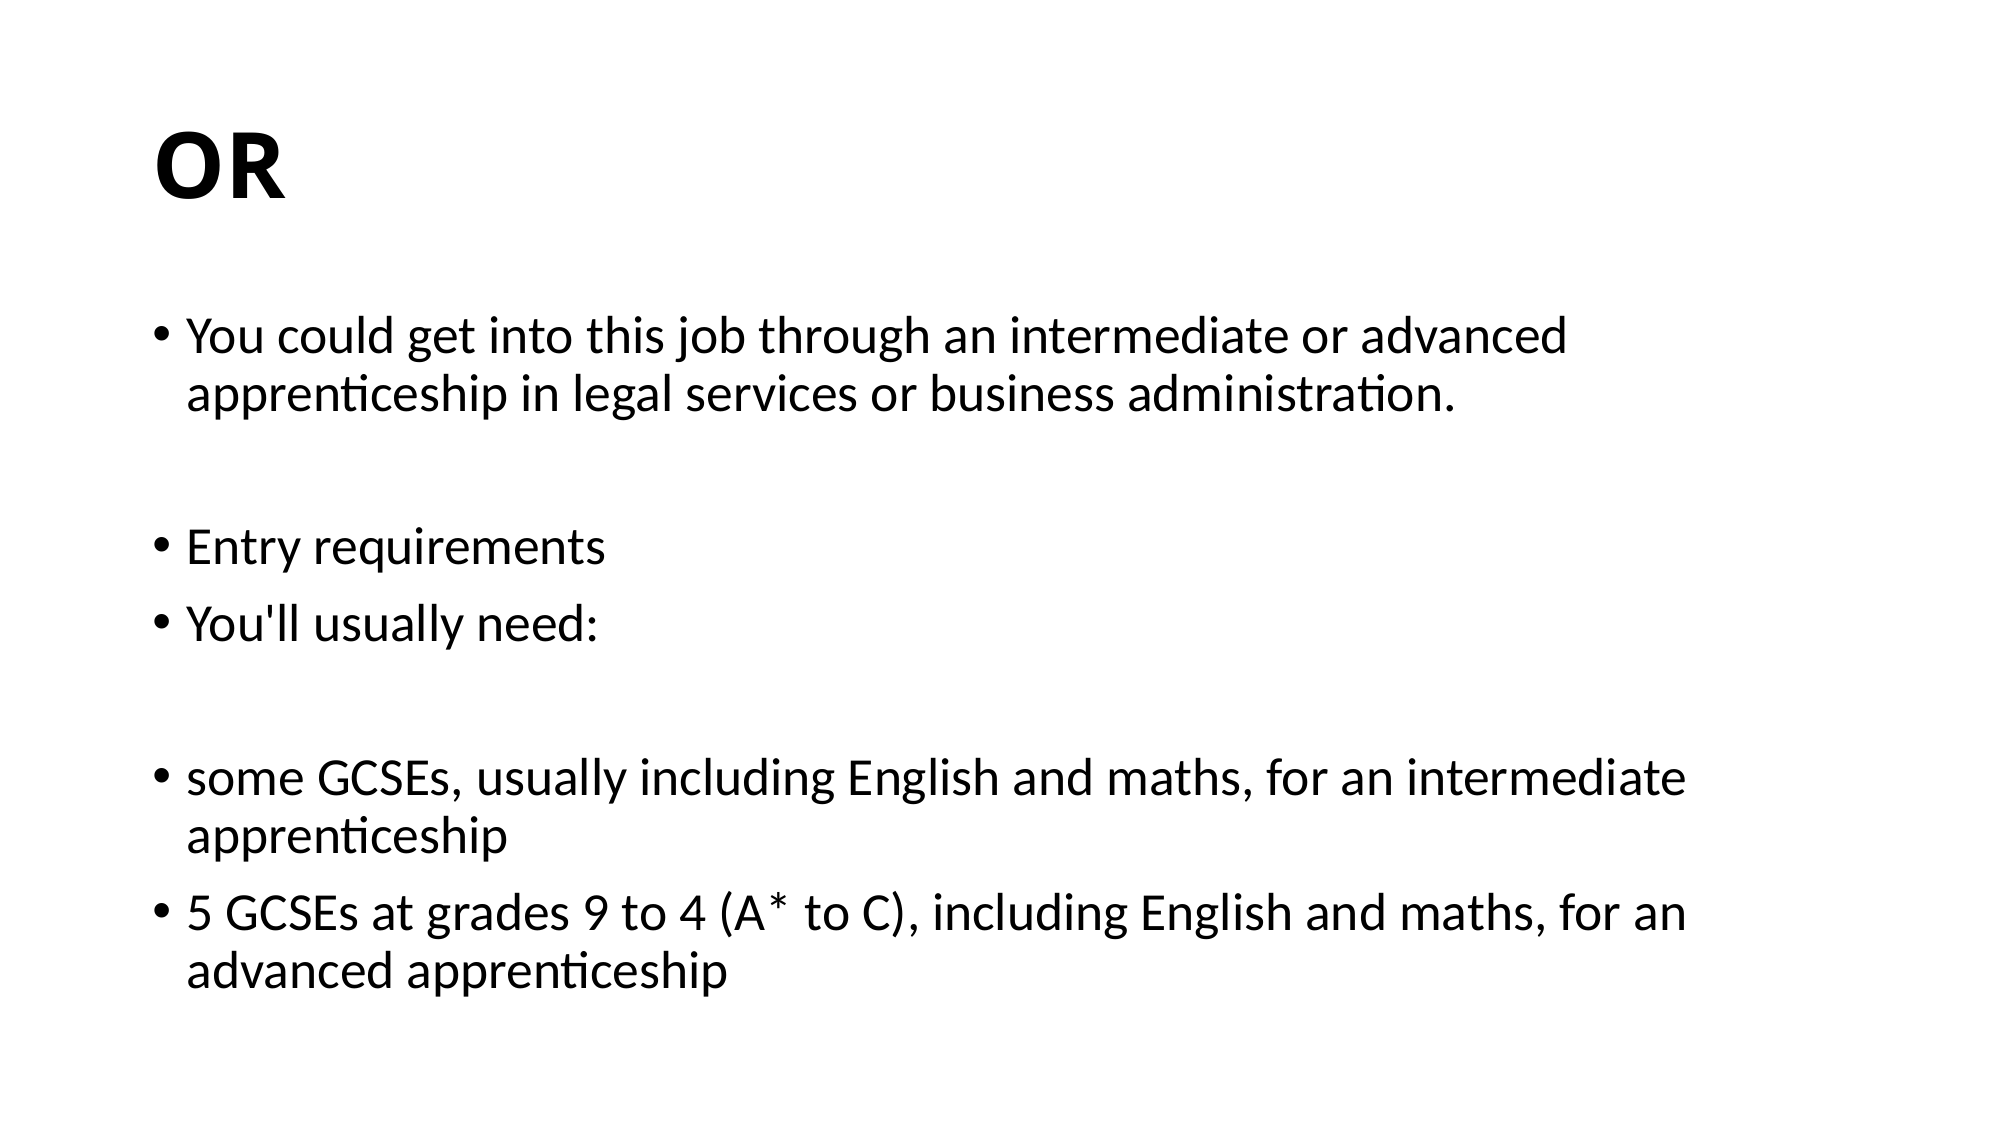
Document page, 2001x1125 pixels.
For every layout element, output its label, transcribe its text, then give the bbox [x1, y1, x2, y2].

title OR [137, 59, 1863, 278]
list You could get into this job through an intermediate or advanced apprenticeship in legal services or business administration. Entry requirements You'll usually need: some GCSEs, usually including English and maths, for an intermediate apprenticeship 5 GCSEs at grades 9 to 4 (A* to C), including English and maths, for an advanced apprenticeship [137, 299, 1863, 1014]
